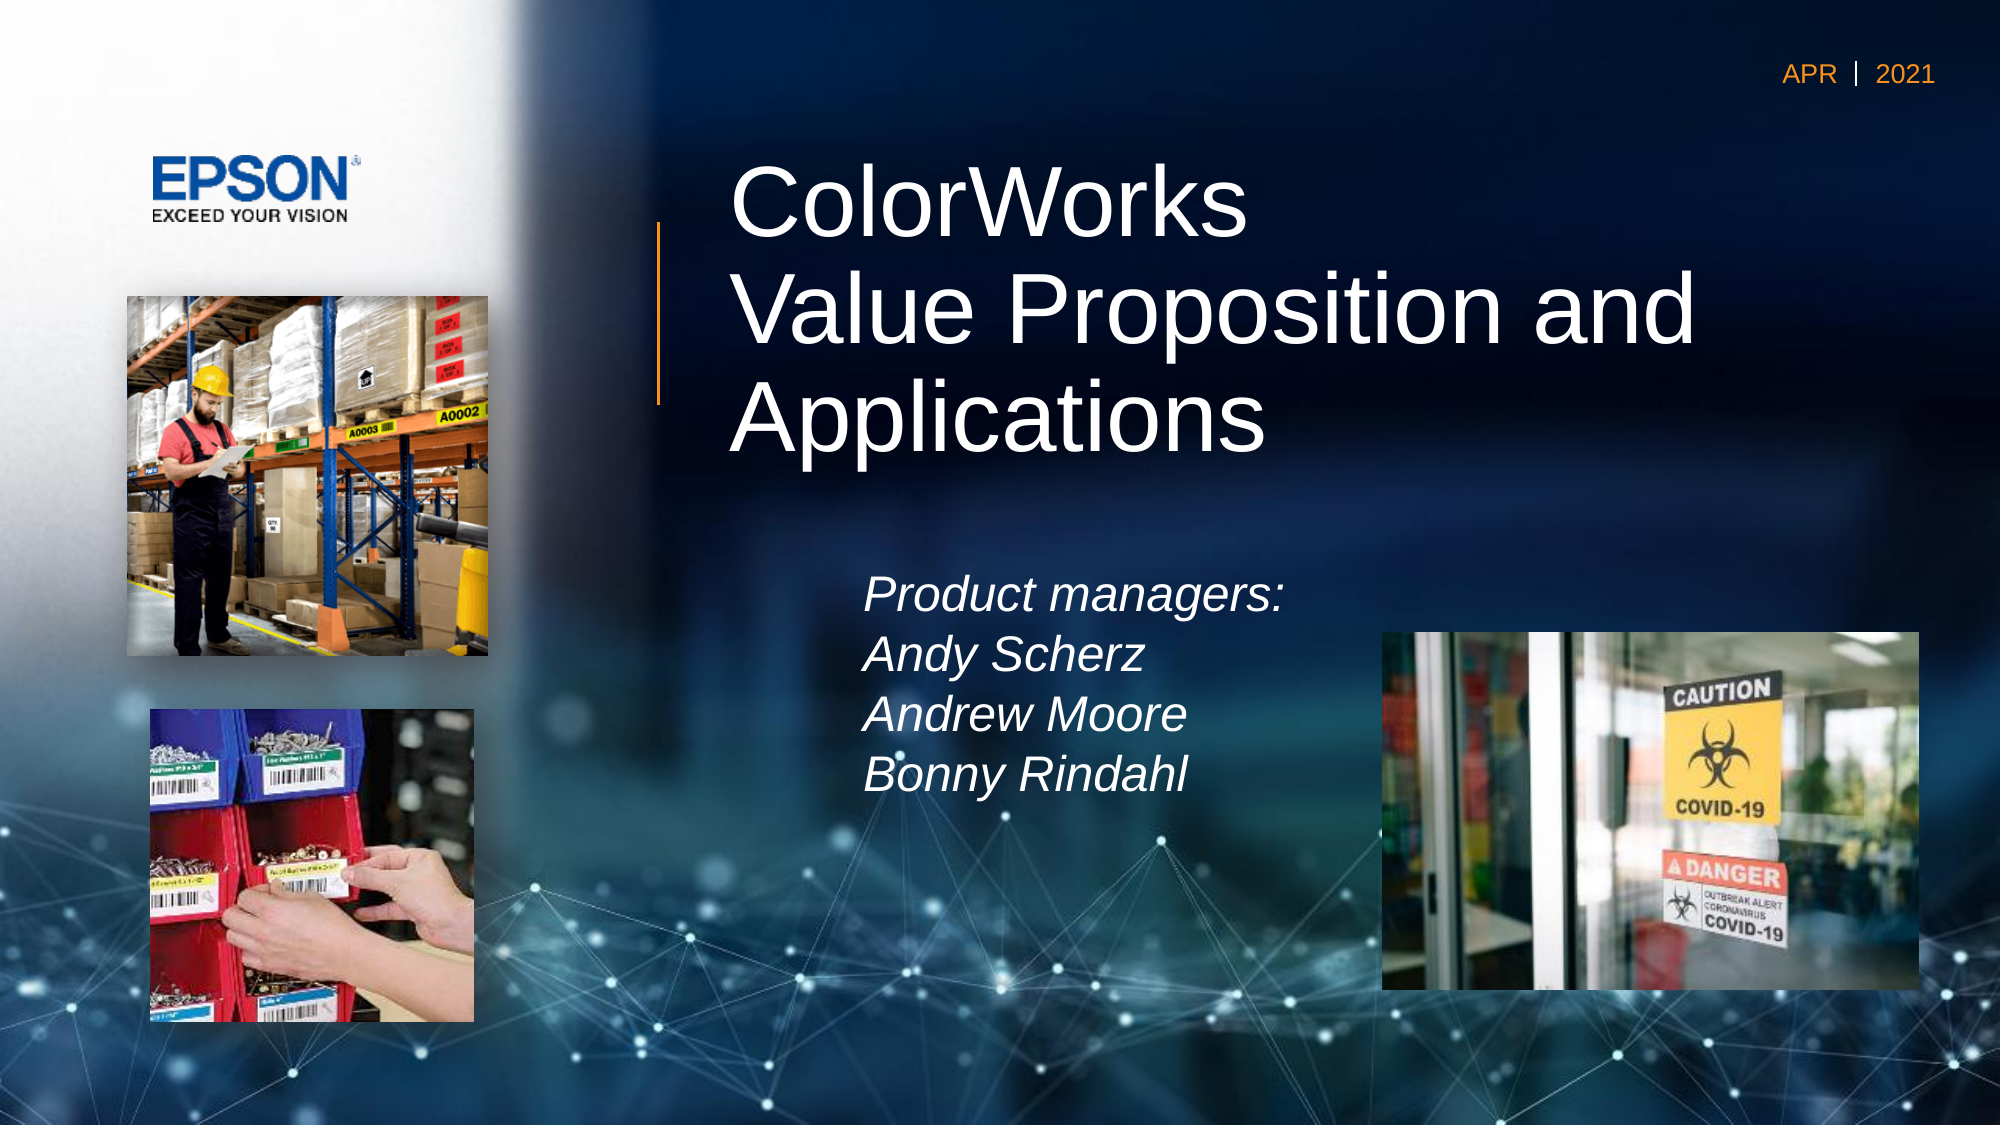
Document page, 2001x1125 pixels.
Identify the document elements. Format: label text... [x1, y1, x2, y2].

text_box 2021 [1875, 48, 1977, 97]
text_box Product managers: Andy Scherz Andrew Moore Bonny Rindahl [848, 553, 1850, 809]
text_box APR [1736, 48, 1838, 97]
title ColorWorks Value Proposition and Applications [714, 298, 1838, 481]
picture [0, 0, 2000, 1125]
